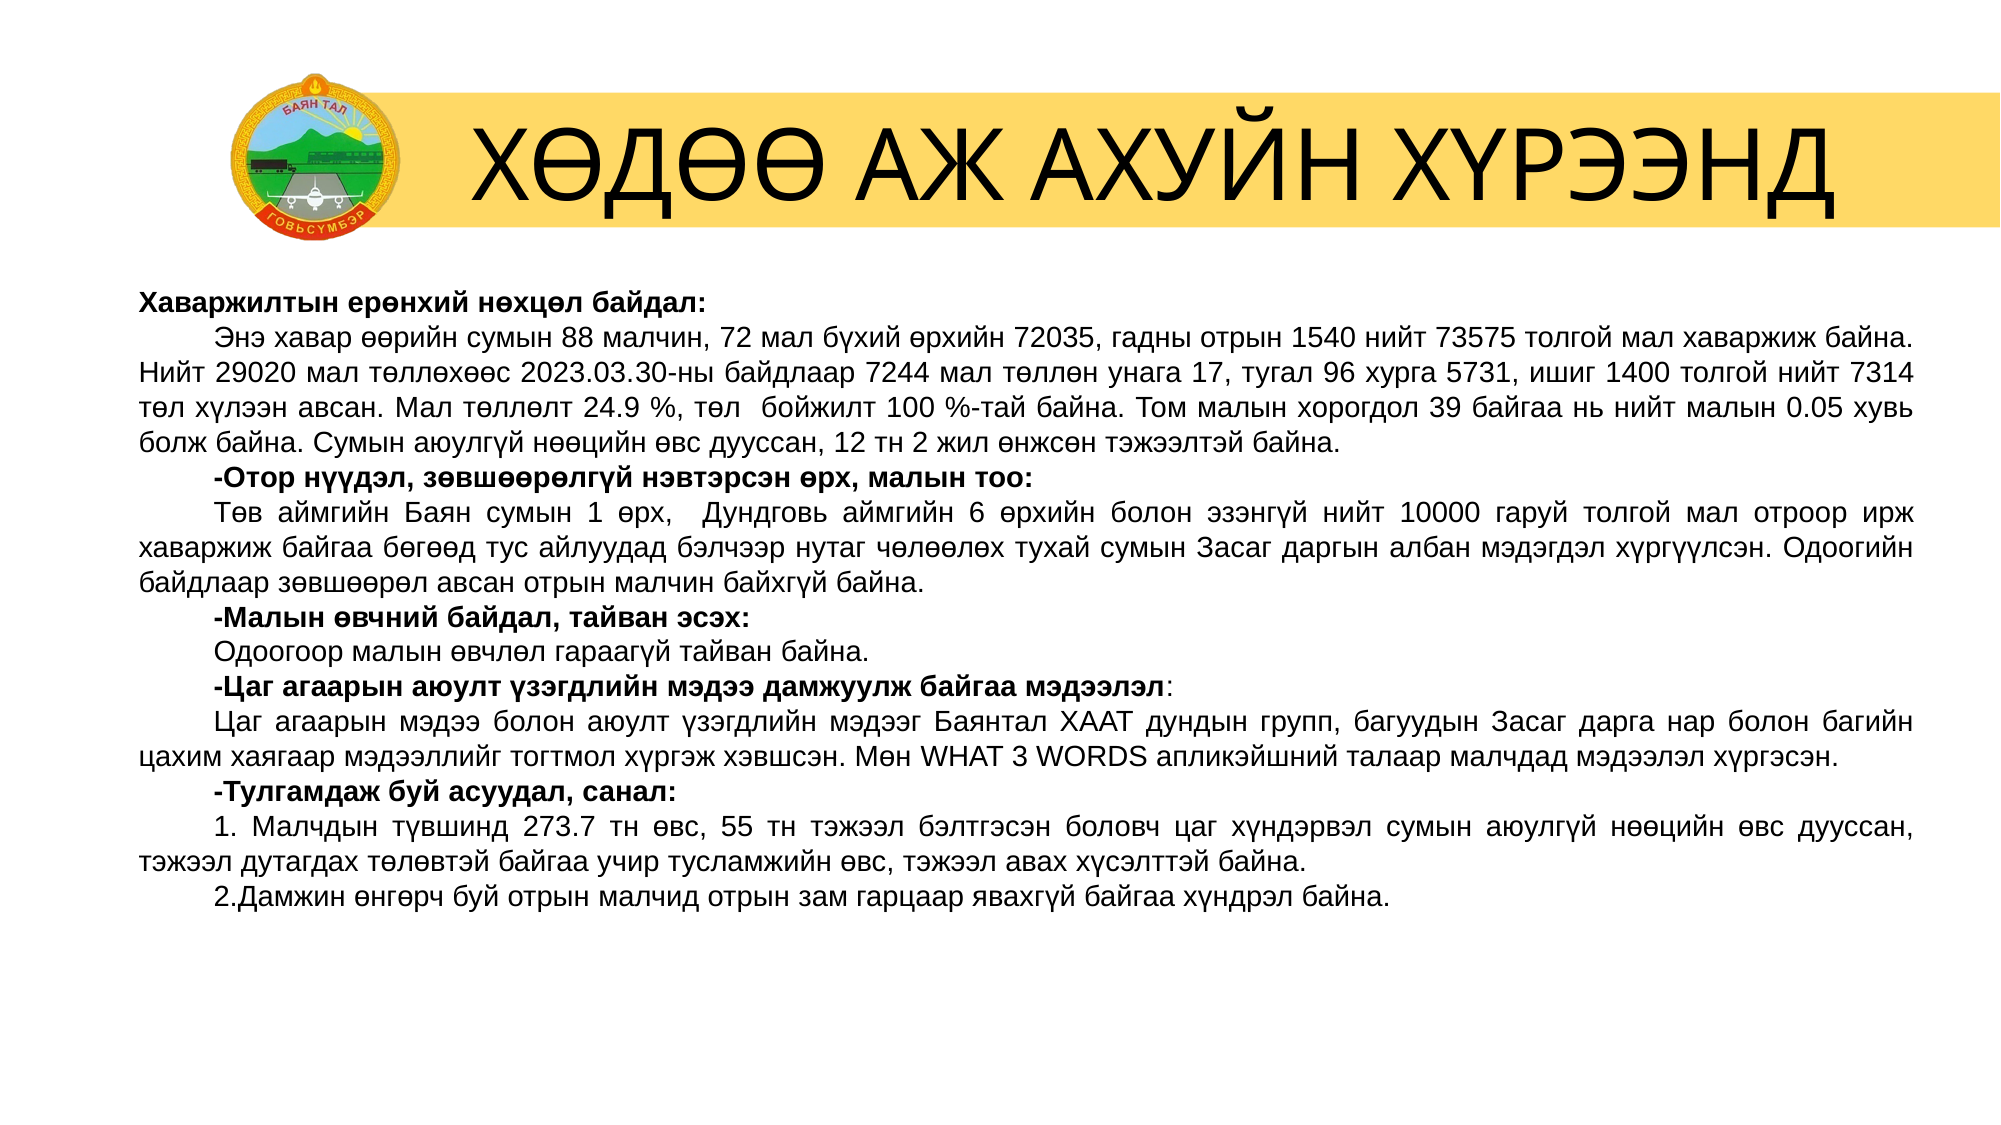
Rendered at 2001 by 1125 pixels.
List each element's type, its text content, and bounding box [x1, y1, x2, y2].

picture [224, 65, 408, 250]
text_box Хаваржилтын ерөнхий нөхцөл байдал: Энэ хавар өөрийн сумын 88 малчин, 72 мал бүхий өрхийн 72035, гадны отрын 1540 нийт 73575 толгой мал хаваржиж байна. Нийт 29020 мал төллөхөөс 2023.03.30-ны байдлаар 7244 мал төллөн унага 17, тугал 96 хурга 5731, ишиг 1400 толгой нийт 7314 төл хүлээн авсан. Мал төллөлт 24.9 %, төл бойжилт 100 %-тай байна. Том малын хорогдол 39 байгаа нь нийт малын 0.05 хувь болж байна. Сумын аюулгүй нөөцийн өвс дууссан, 12 тн 2 жил өнжсөн тэжээлтэй байна. -Отор нүүдэл, зөвшөөрөлгүй нэвтэрсэн өрх, малын тоо: Төв аймгийн Баян сумын 1 өрх, Дундговь аймгийн 6 өрхийн болон эзэнгүй нийт 10000 гаруй толгой мал отроор ирж хаваржиж байгаа бөгөөд тус айлуудад бэлчээр нутаг чөлөөлөх тухай сумын Засаг даргын албан мэдэгдэл хүргүүлсэн. Одоогийн байдлаар зөвшөөрөл авсан отрын малчин байхгүй байна. -Малын өвчний байдал, тайван эсэх: Одоогоор малын өвчлөл гараагүй тайван байна. -Цаг агаарын аюулт үзэгдлийн мэдээ дамжуулж байгаа мэдээлэл: Цаг агаарын мэдээ болон аюулт үзэгдлийн мэдээг Баянтал ХААТ дундын групп, багуудын Засаг дарга нар болон багийн цахим хаягаар мэдээллийг тогтмол хүргэж хэвшсэн. Мөн WHAT 3 WORDS апликэйшний талаар малчдад мэдээлэл хүргэсэн. -Тулгамдаж буй асуудал, санал: 1. Малчдын түвшинд 273.7 тн өвс, 55 тн тэжээл бэлтгэсэн боловч цаг хүндэрвэл сумын аюулгүй нөөцийн өвс дууссан, тэжээл дутагдах төлөвтэй байгаа учир тусламжийн өвс, тэжээл авах хүсэлттэй байна. 2.Дамжин өнгөрч буй отрын малчид отрын зам гарцаар явахгүй байгаа хүндрэл байна. [123, 275, 1931, 958]
text_box ХӨДӨӨ АЖ АХУЙН ХҮРЭЭНД [408, 92, 2000, 228]
